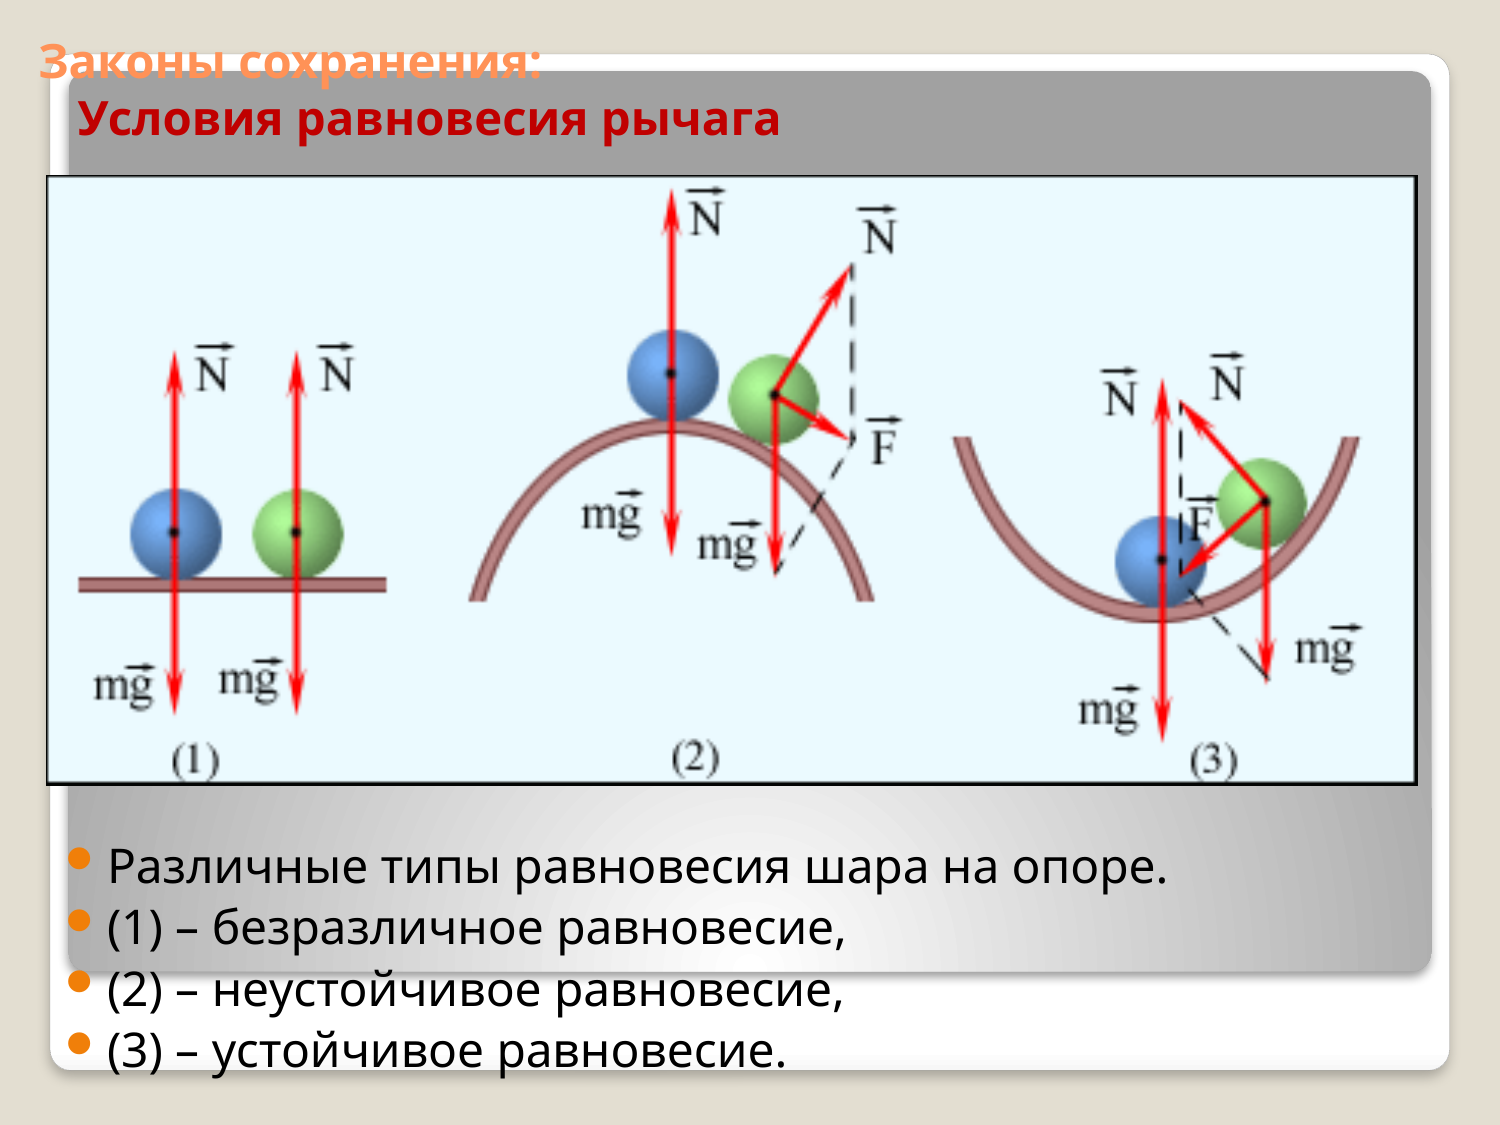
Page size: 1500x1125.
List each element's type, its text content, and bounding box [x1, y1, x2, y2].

title Законы сохранения: Условия равновесия рычага [23, 23, 1442, 153]
list Различные типы равновесия шара на опоре. (1) – безразличное равновесие, (2) – неустойчивое равновесие, (3) – устойчивое равновесие. [35, 820, 1336, 1090]
picture [46, 175, 1419, 786]
